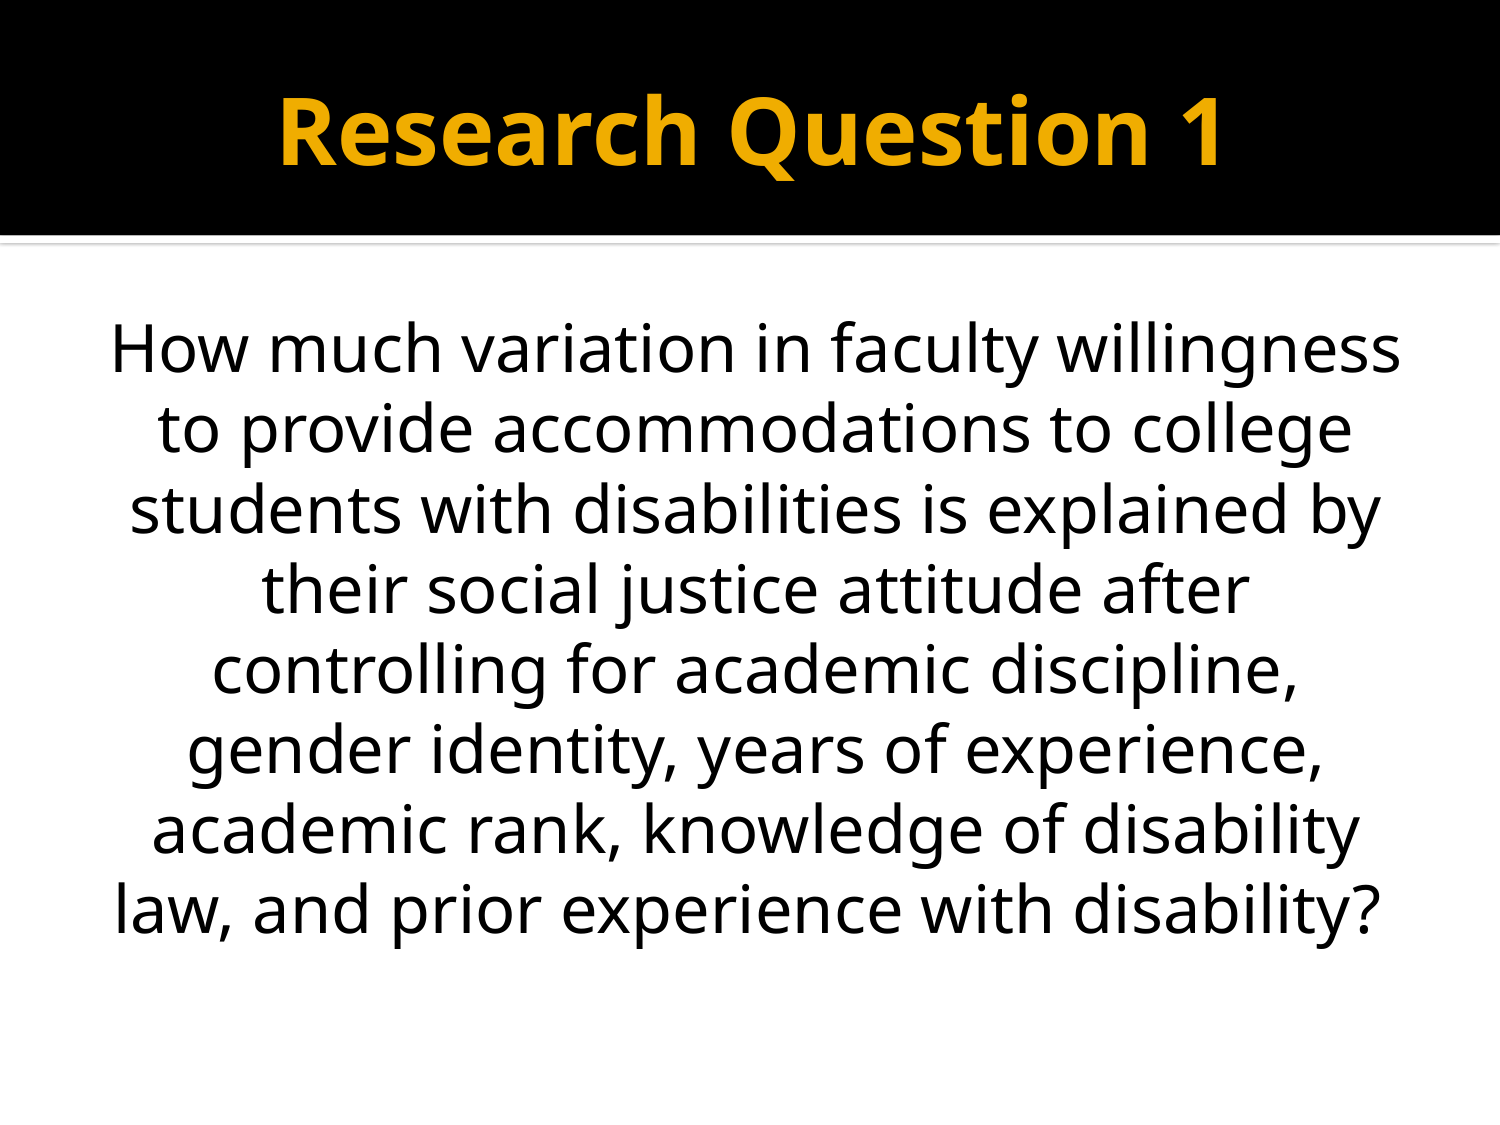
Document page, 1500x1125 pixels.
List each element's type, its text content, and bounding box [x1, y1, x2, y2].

list How much variation in faculty willingness to provide accommodations to college students with disabilities is explained by their social justice attitude after controlling for academic discipline, gender identity, years of experience, academic rank, knowledge of disability law, and prior experience with disability? [75, 291, 1425, 1050]
title Research Question 1 [75, 25, 1425, 231]
